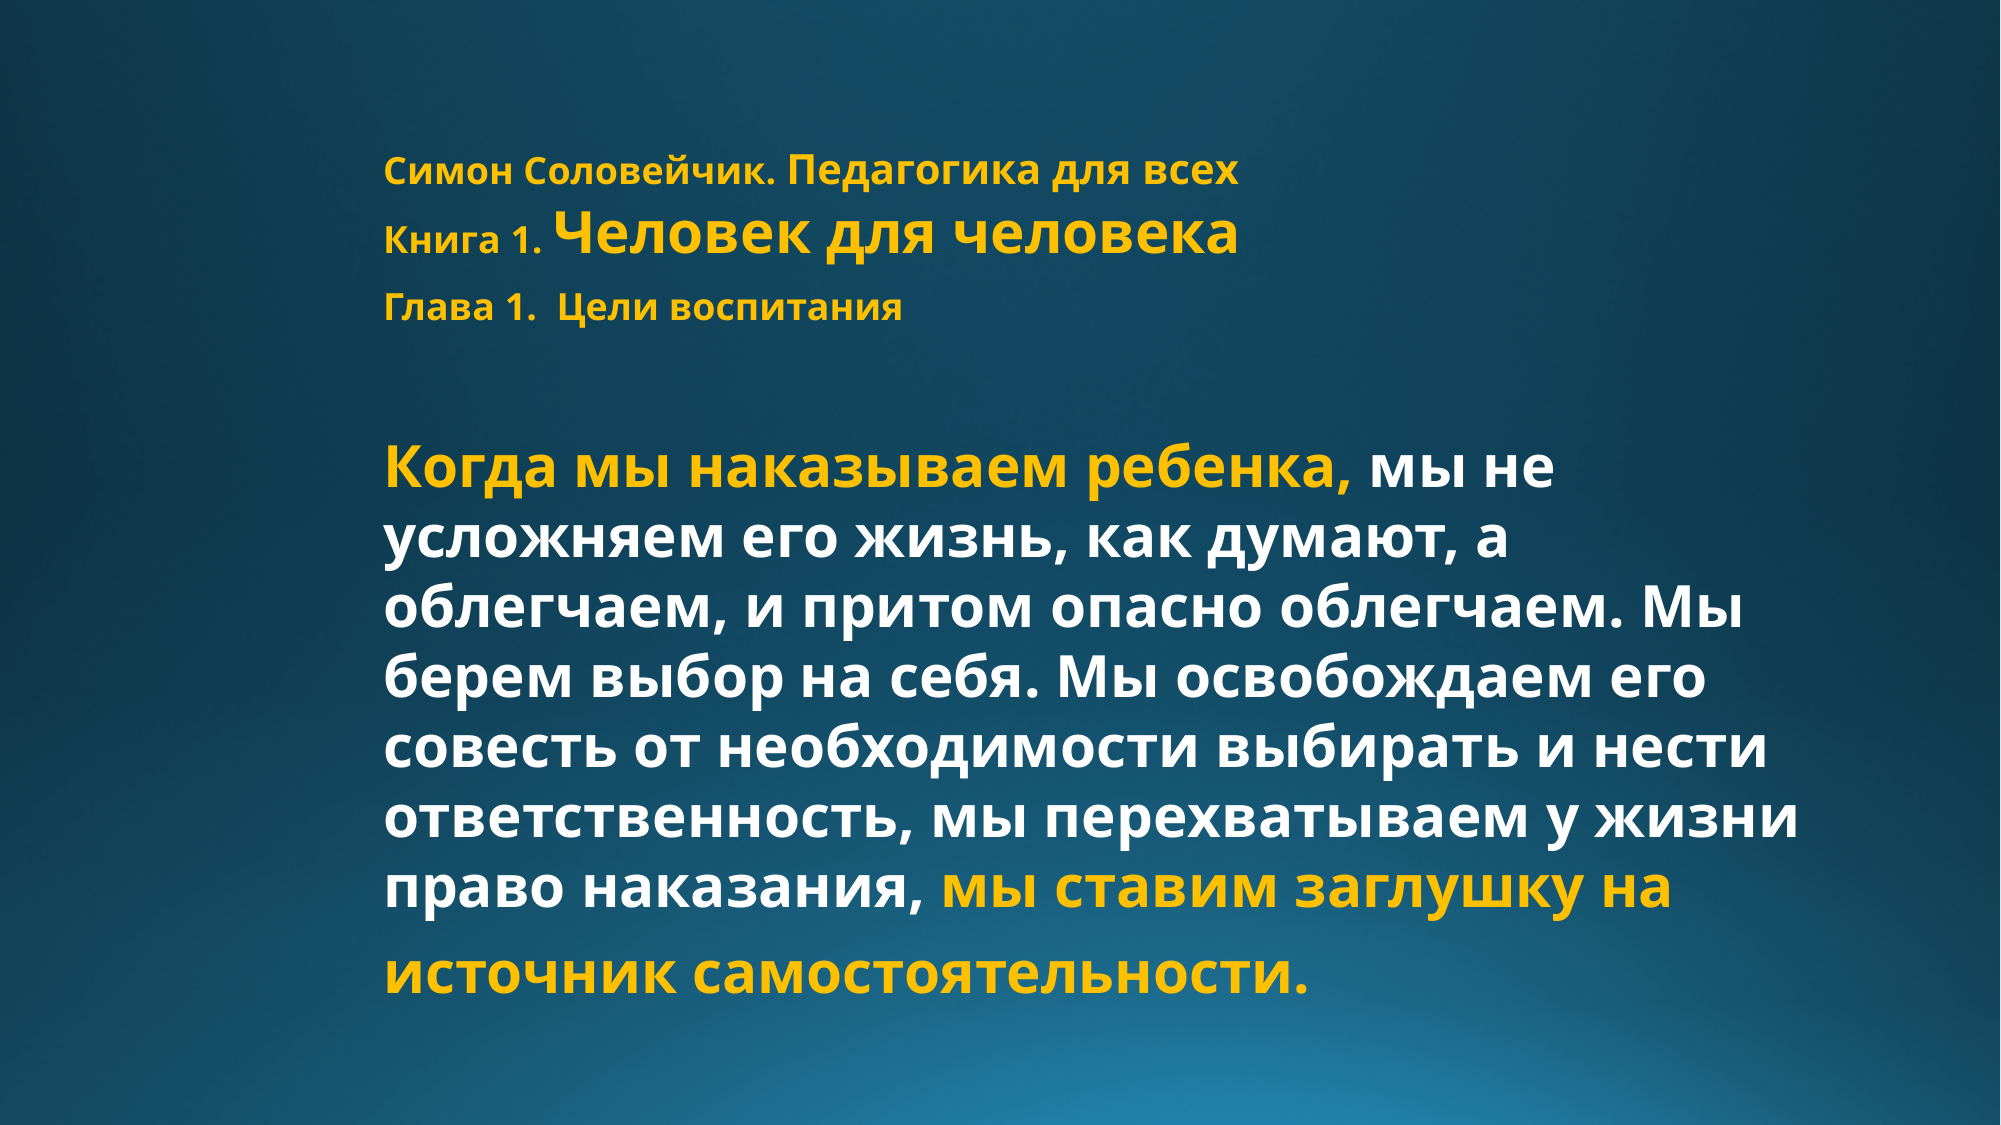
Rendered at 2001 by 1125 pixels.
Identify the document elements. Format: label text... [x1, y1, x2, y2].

text_box Симон Соловейчик. Педагогика для всех Книга 1. Человек для человека Глава 1. Цели воспитания [377, 136, 1371, 334]
text_box Когда мы наказываем ребенка, мы не усложняем его жизнь, как думают, а облегчаем, и притом опасно облегчаем. Мы берем выбор на себя. Мы освобождаем его совесть от необходимости выбирать и нести ответственность, мы перехватываем у жизни право наказания, мы ставим заглушку на источник самостоятельности. [377, 422, 1847, 1015]
picture [0, 0, 2001, 1125]
